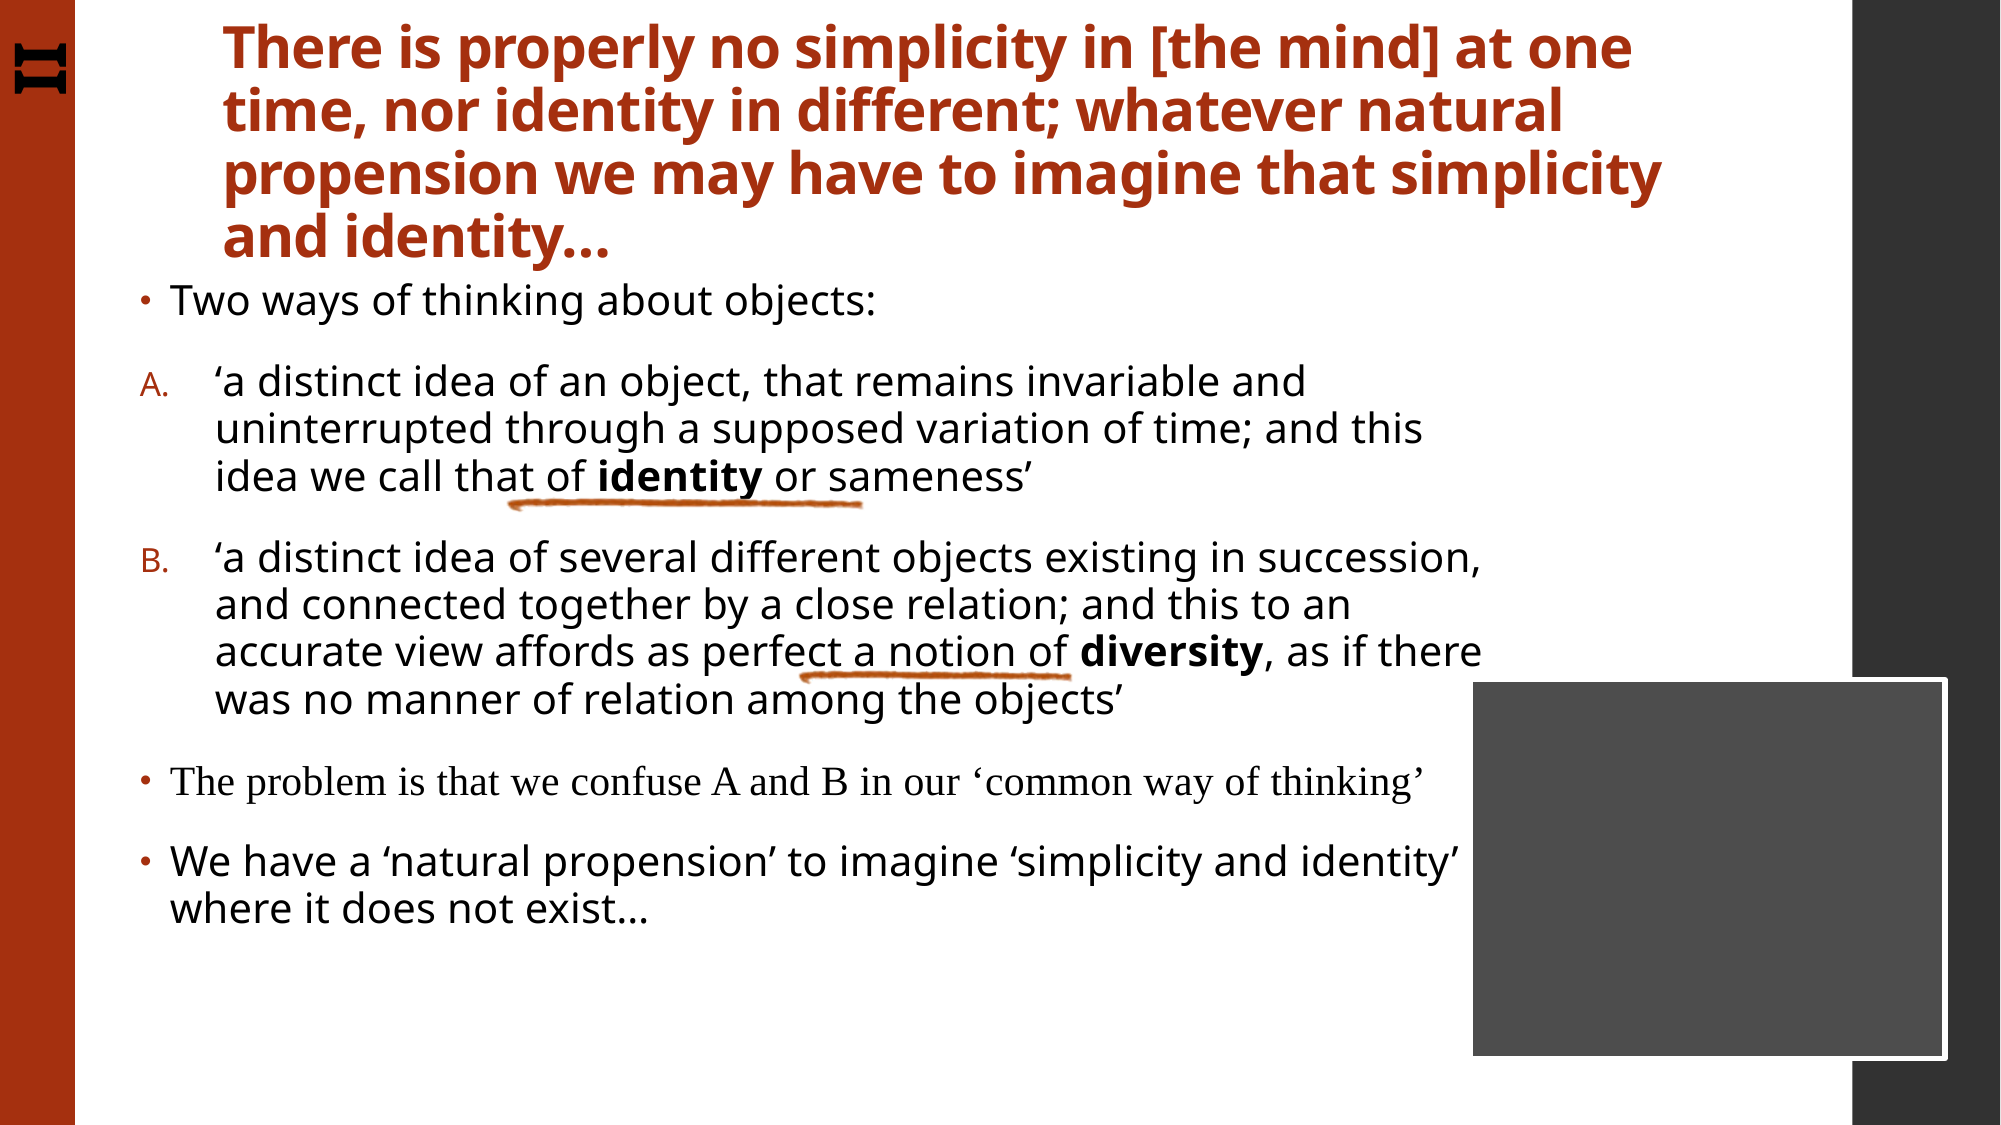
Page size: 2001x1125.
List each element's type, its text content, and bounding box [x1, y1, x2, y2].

picture [364, 470, 1330, 539]
list Two ways of thinking about objects: ‘a distinct idea of an object, that remains invariable and uninterrupted through a supposed variation of time; and this idea we call that of identity or sameness’ ‘a distinct idea of several different objects existing in succession, and connected together by a close relation; and this to an accurate view affords as perfect a notion of diversity, as if there was no manner of relation among the objects’ The problem is that we confuse A and B in our ‘common way of thinking’ We have a ‘natural propension’ to imagine ‘simplicity and identity’ where it does not exist… [124, 269, 1535, 984]
text_box II [0, 0, 90, 227]
picture [689, 642, 1430, 711]
title There is properly no simplicity in [the mind] at one time, nor identity in different; whatever natural propension we may have to imagine that simplicity and identity… [206, 43, 1797, 278]
